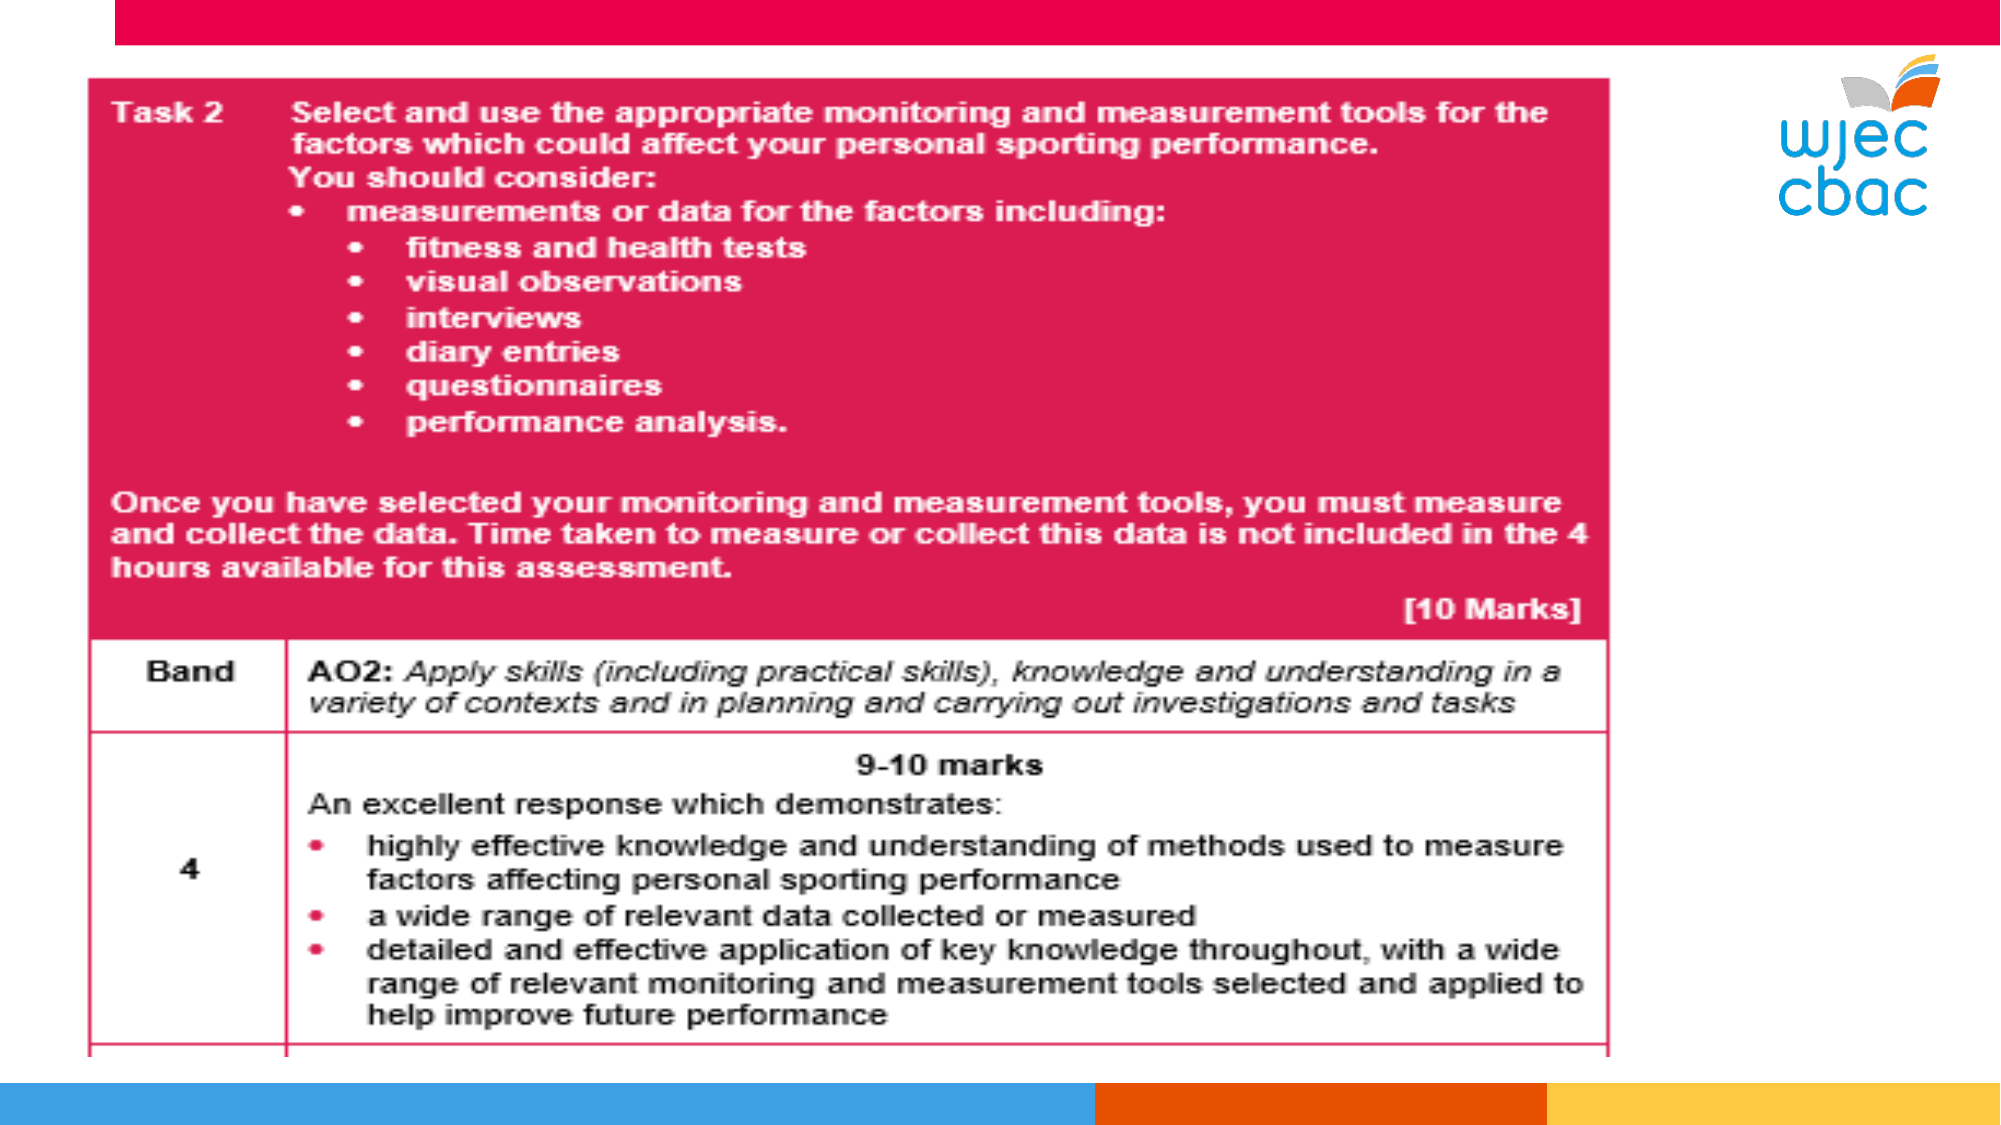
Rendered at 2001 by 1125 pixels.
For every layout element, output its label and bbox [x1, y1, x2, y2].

picture [42, 68, 1631, 1057]
picture [1770, 50, 1947, 227]
text_box [114, 0, 2000, 46]
